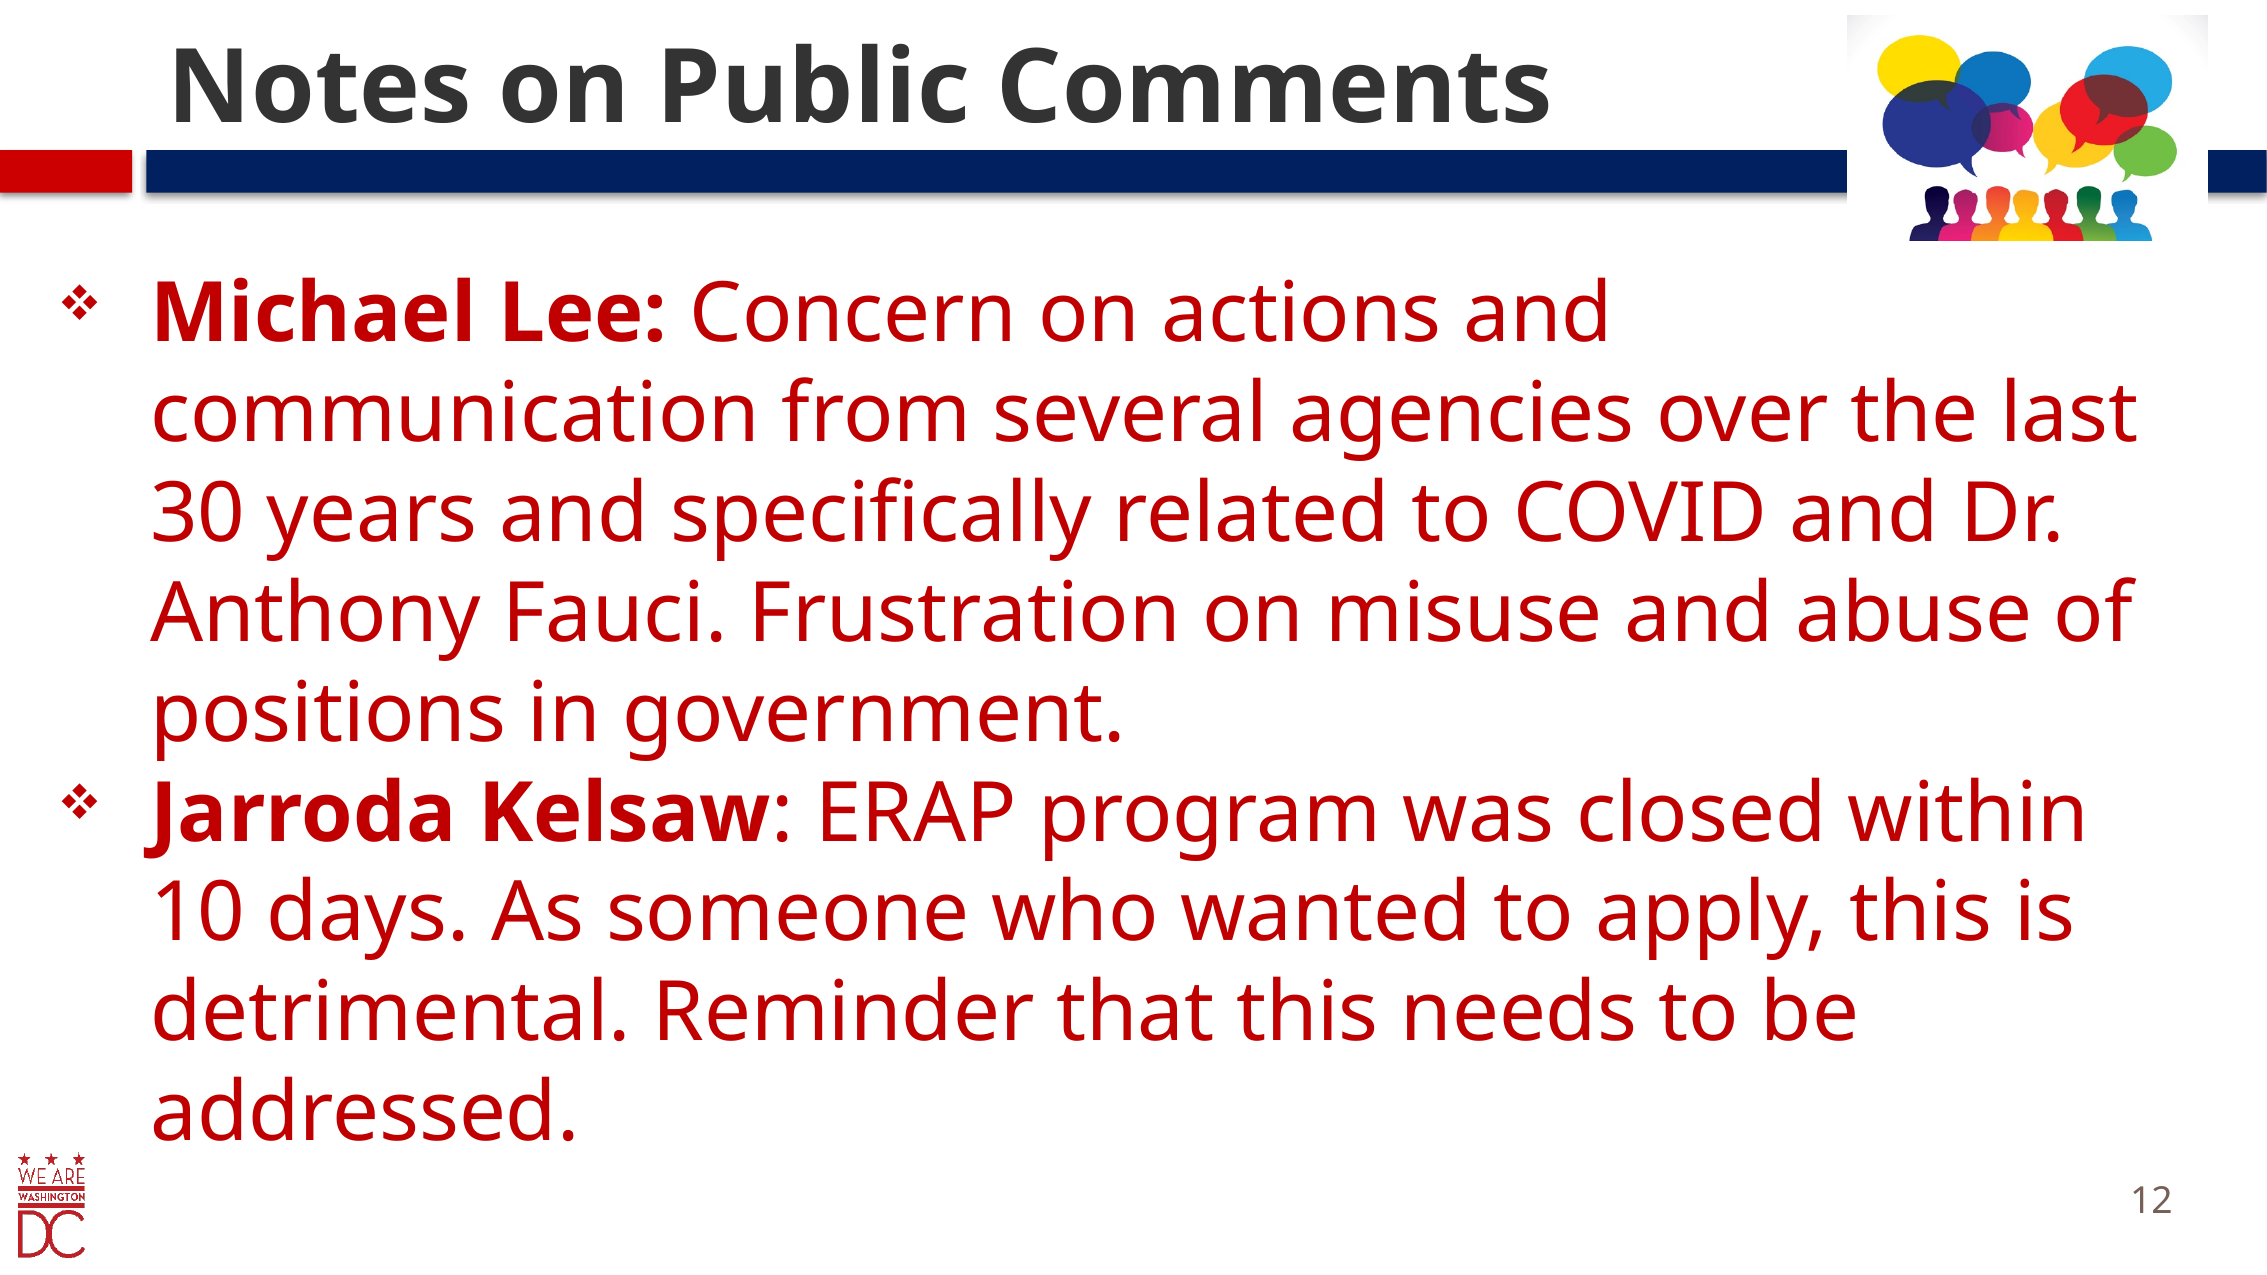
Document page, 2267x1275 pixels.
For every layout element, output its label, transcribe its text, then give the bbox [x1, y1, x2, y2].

title Notes on Public Comments [151, 15, 1845, 152]
list Michael Lee: Concern on actions and communication from several agencies over the last 30 years and specifically related to COVID and Dr. Anthony Fauci. Frustration on misuse and abuse of positions in government. Jarroda Kelsaw: ERAP program was closed within 10 days. As someone who wanted to apply, this is detrimental. Reminder that this needs to be addressed. [41, 250, 2194, 1169]
picture [1846, 14, 2209, 241]
picture [18, 1152, 85, 1258]
slide_number 12 [2113, 1168, 2226, 1236]
